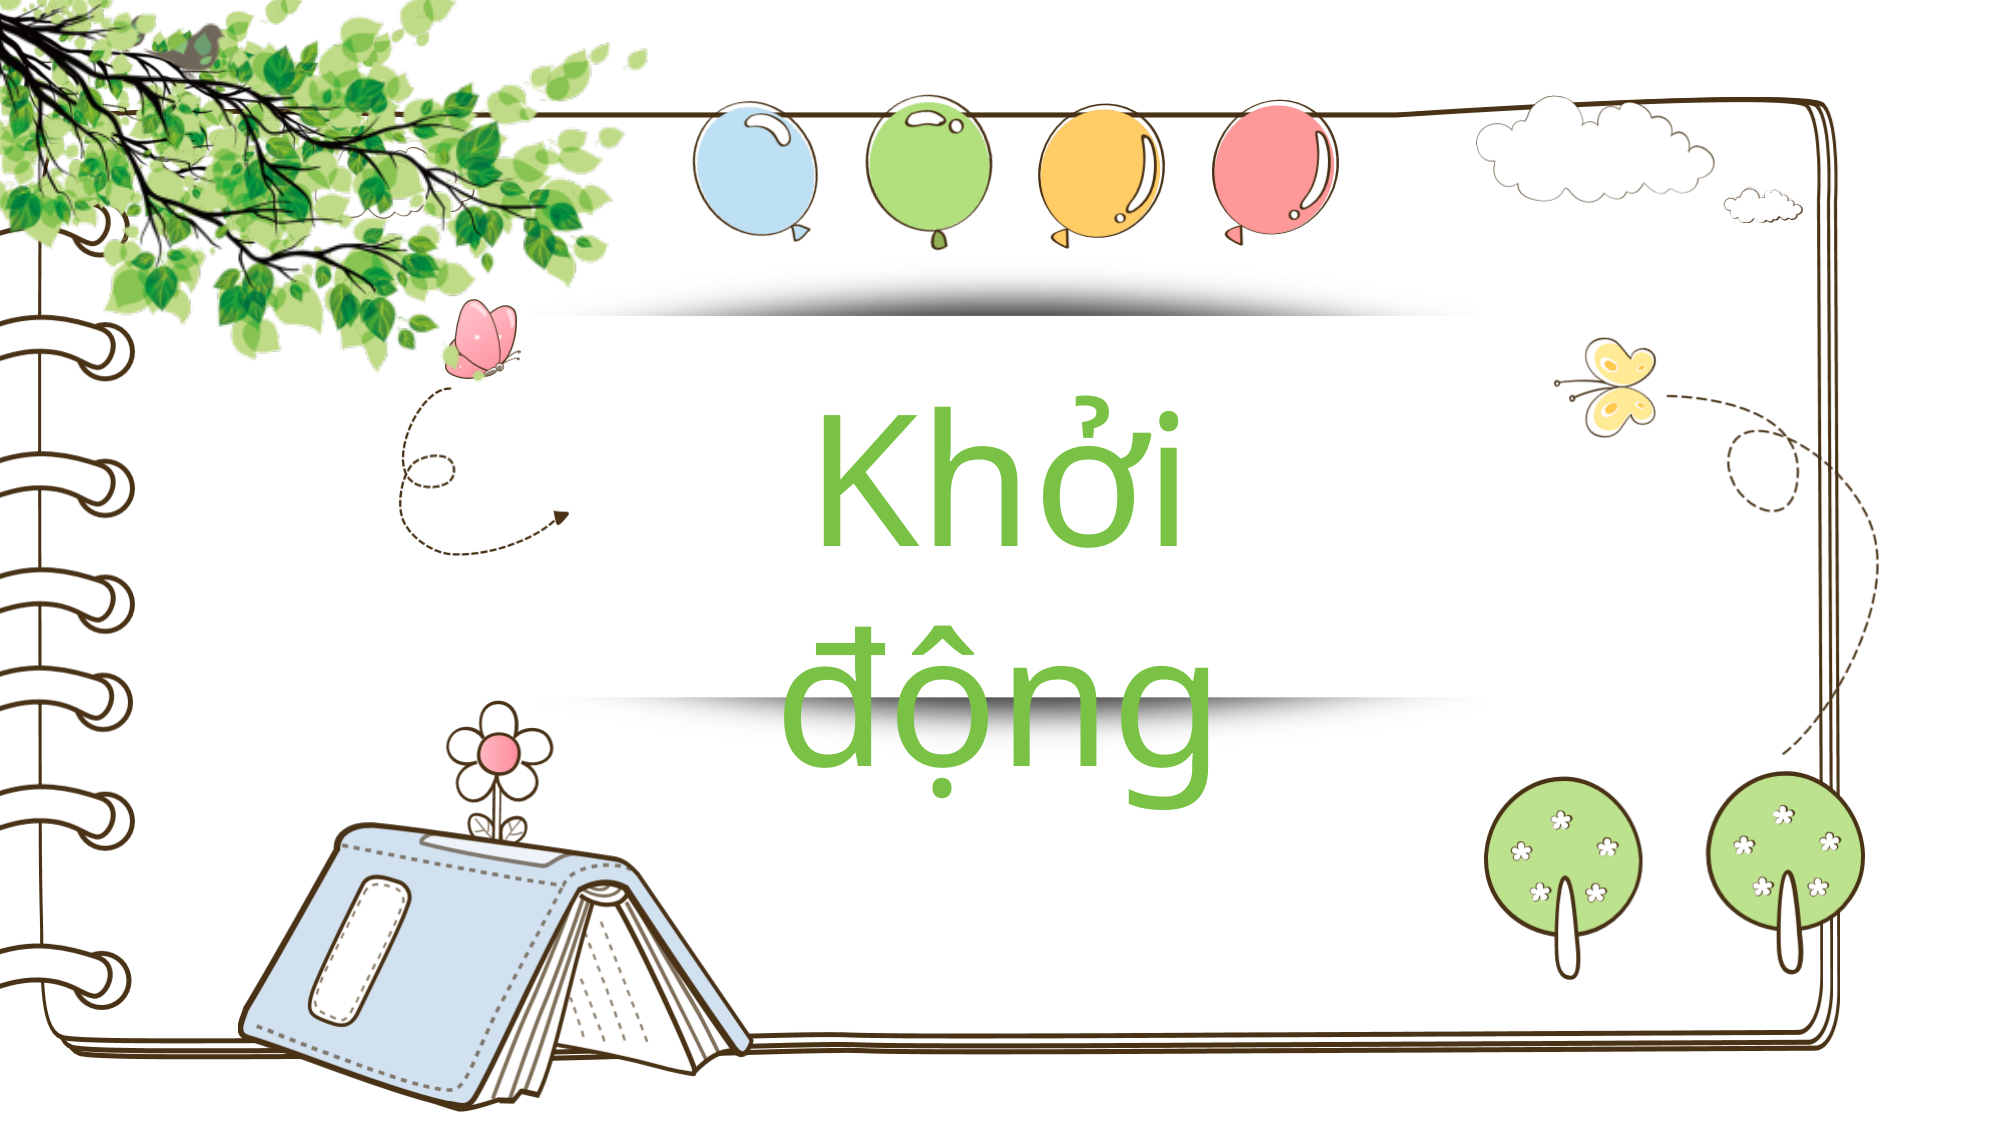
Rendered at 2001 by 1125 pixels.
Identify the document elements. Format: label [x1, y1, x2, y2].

picture [0, 0, 830, 556]
picture [1484, 771, 1866, 980]
picture [850, 0, 1165, 1125]
picture [1473, 92, 1837, 224]
picture [1538, 315, 1953, 761]
text_box [1035, 96, 1841, 1063]
text_box [0, 96, 977, 1063]
picture [1212, 99, 1339, 246]
picture [238, 699, 755, 1112]
